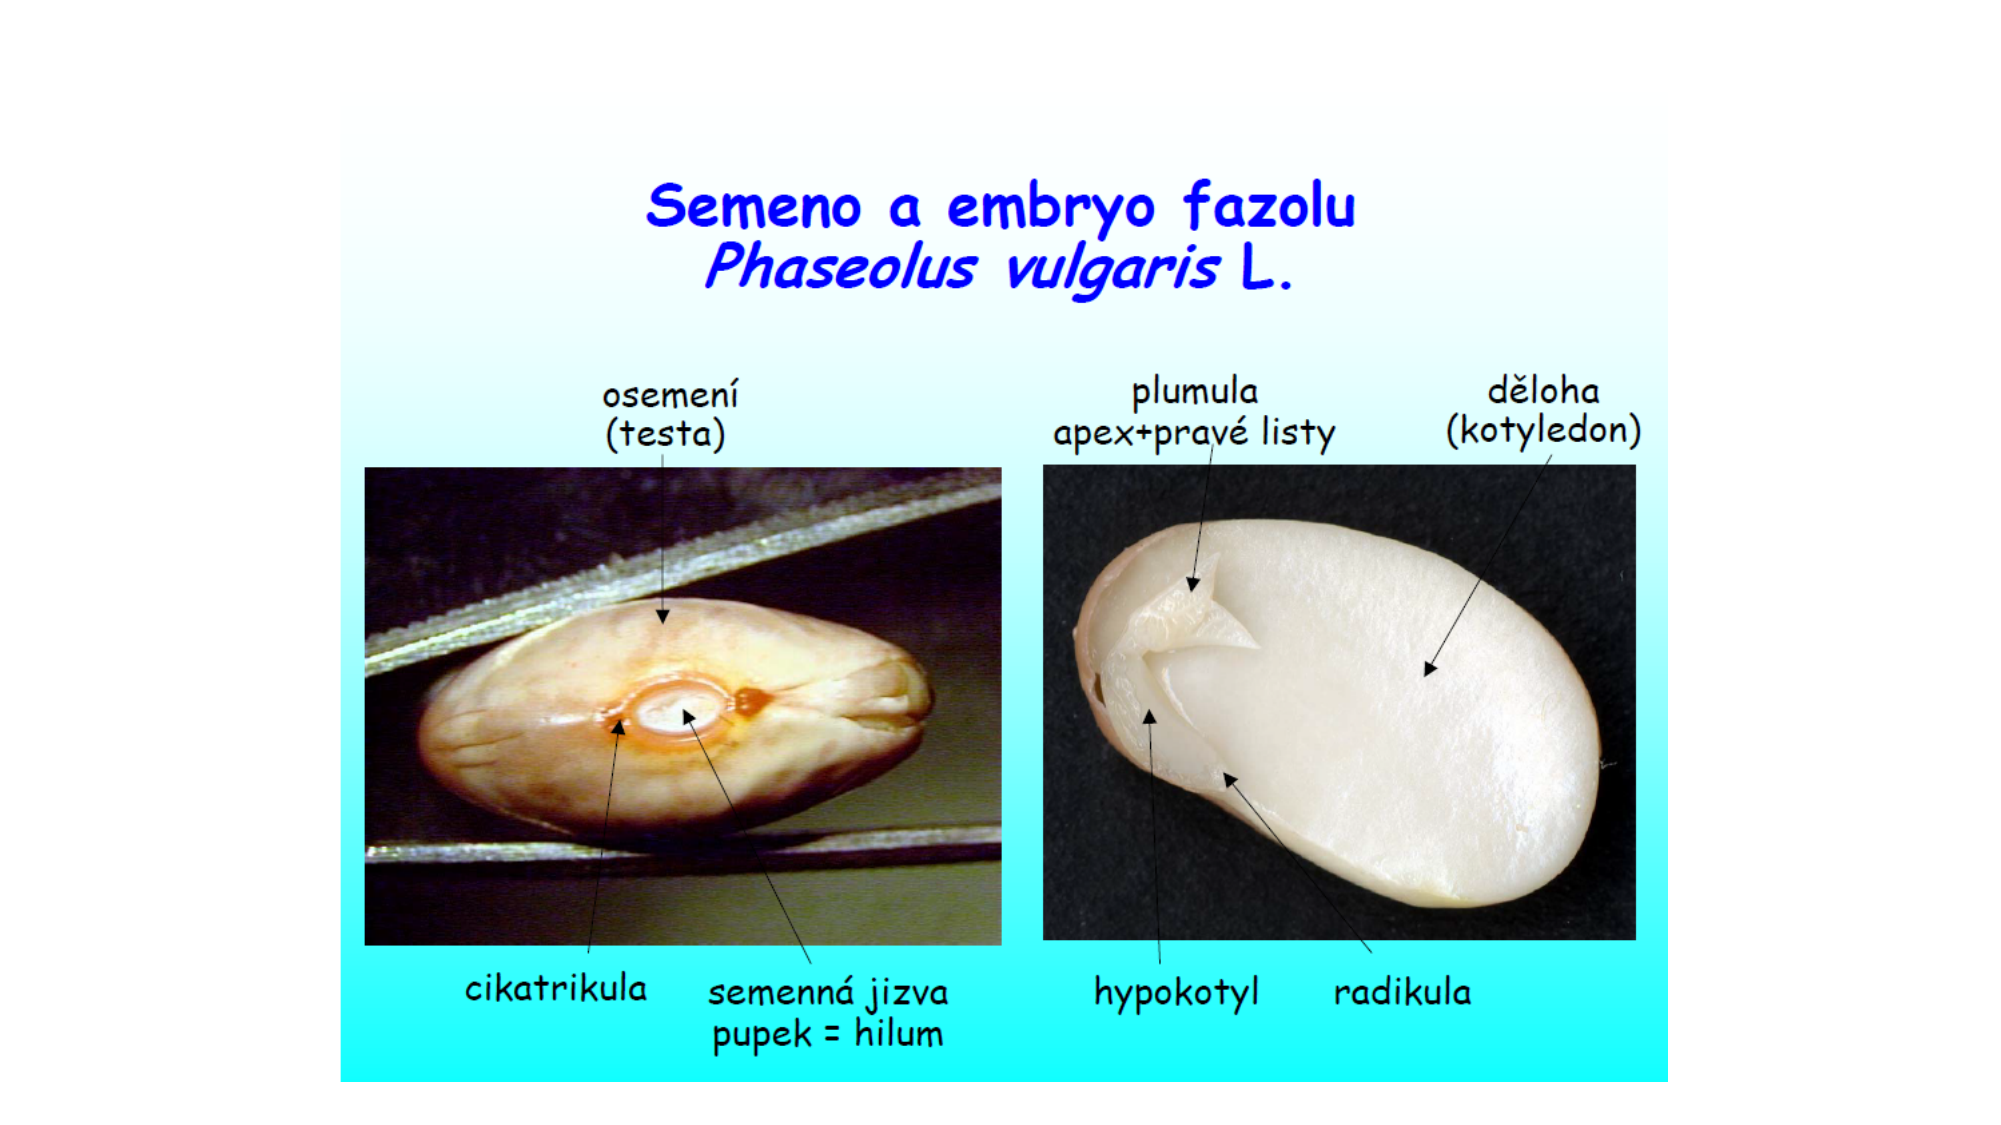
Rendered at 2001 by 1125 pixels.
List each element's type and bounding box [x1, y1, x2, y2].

list [340, 41, 1668, 1082]
